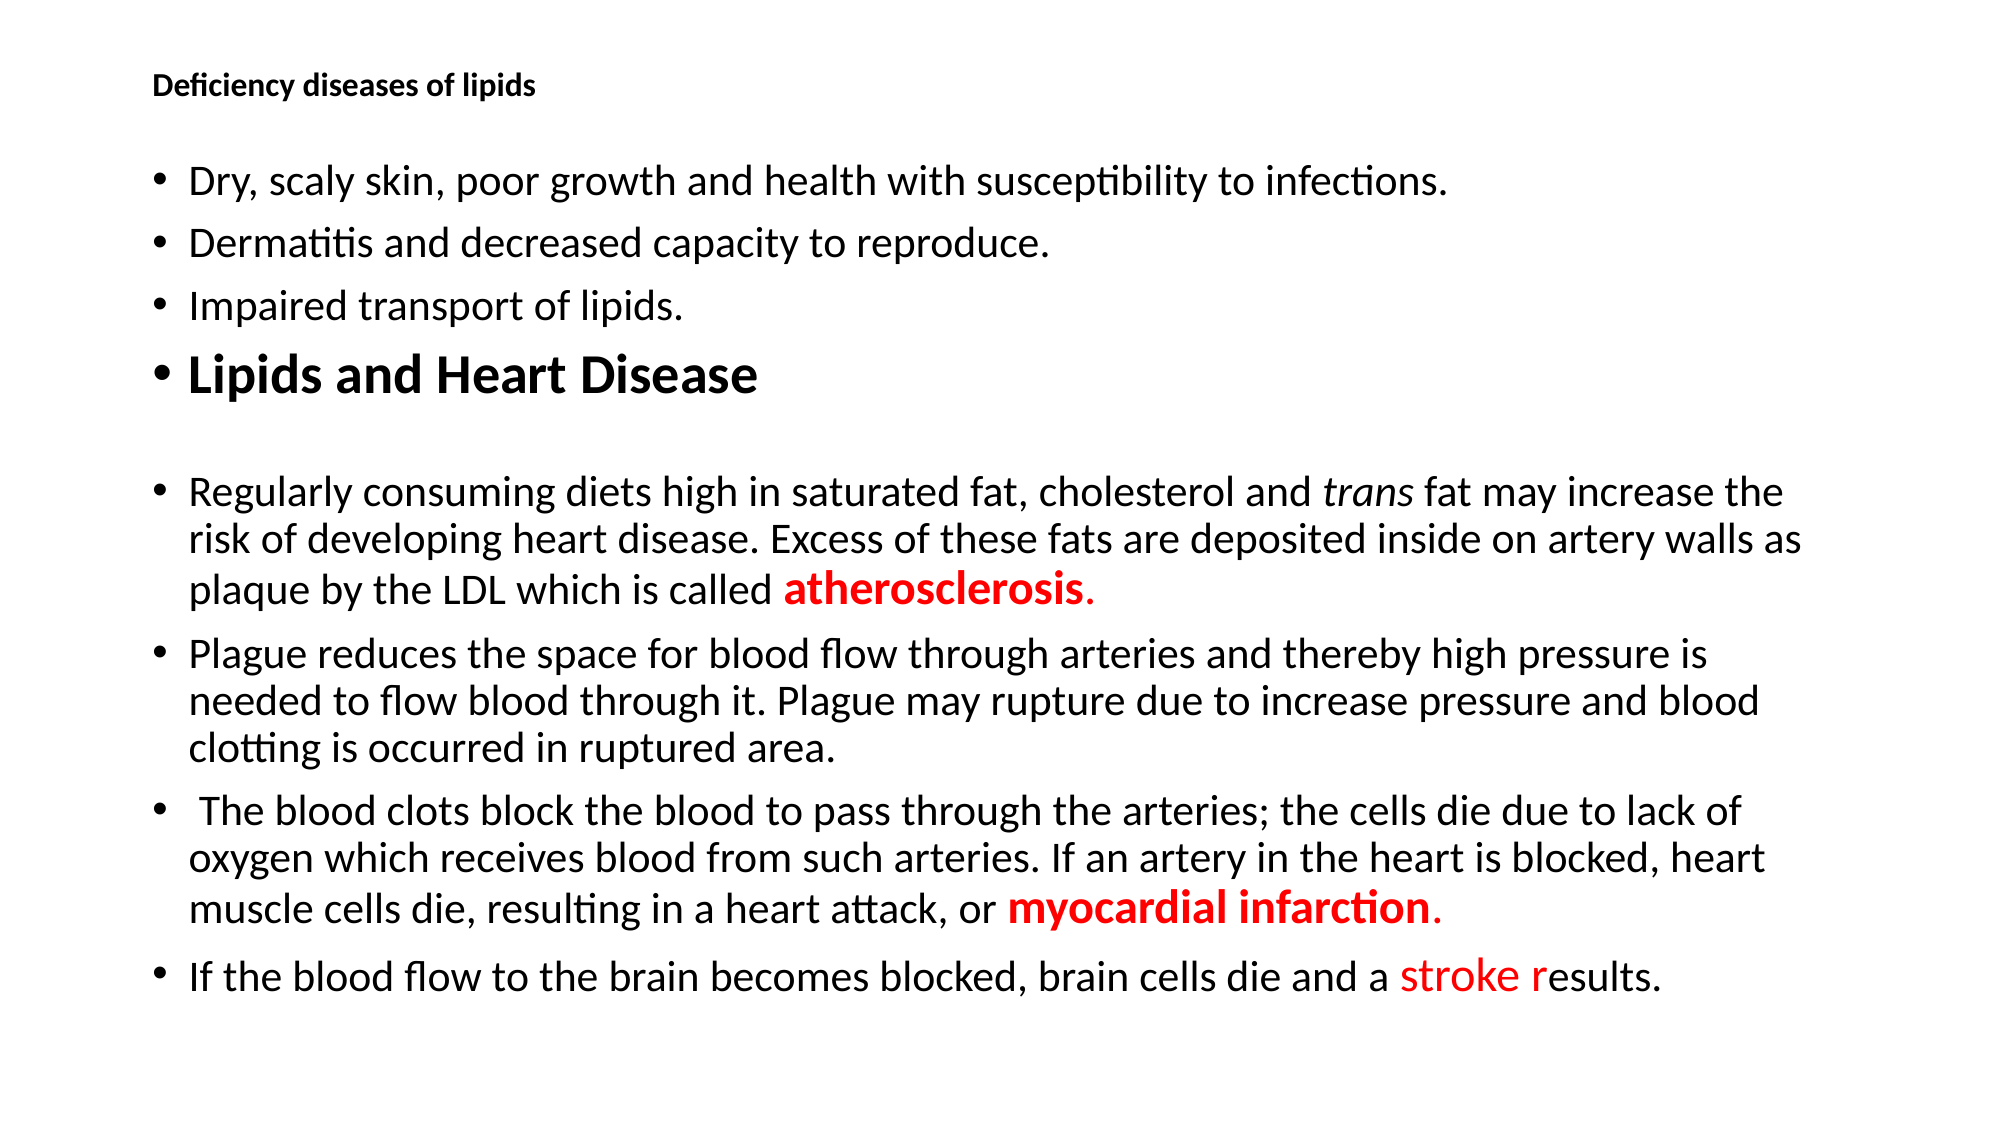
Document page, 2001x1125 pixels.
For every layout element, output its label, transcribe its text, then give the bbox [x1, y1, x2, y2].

title Deficiency diseases of lipids [137, 59, 1863, 136]
list Dry, scaly skin, poor growth and health with susceptibility to infections. Dermatitis and decreased capacity to reproduce. Impaired transport of lipids. Lipids and Heart Disease Regularly consuming diets high in saturated fat, cholesterol and trans fat may increase the risk of developing heart disease. Excess of these fats are deposited inside on artery walls as plaque by the LDL which is called atherosclerosis. Plague reduces the space for blood flow through arteries and thereby high pressure is needed to flow blood through it. Plague may rupture due to increase pressure and blood clotting is occurred in ruptured area. The blood clots block the blood to pass through the arteries; the cells die due to lack of oxygen which receives blood from such arteries. If an artery in the heart is blocked, heart muscle cells die, resulting in a heart attack, or myocardial infarction. If the blood flow to the brain becomes blocked, brain cells die and a stroke results. [137, 149, 1863, 1014]
